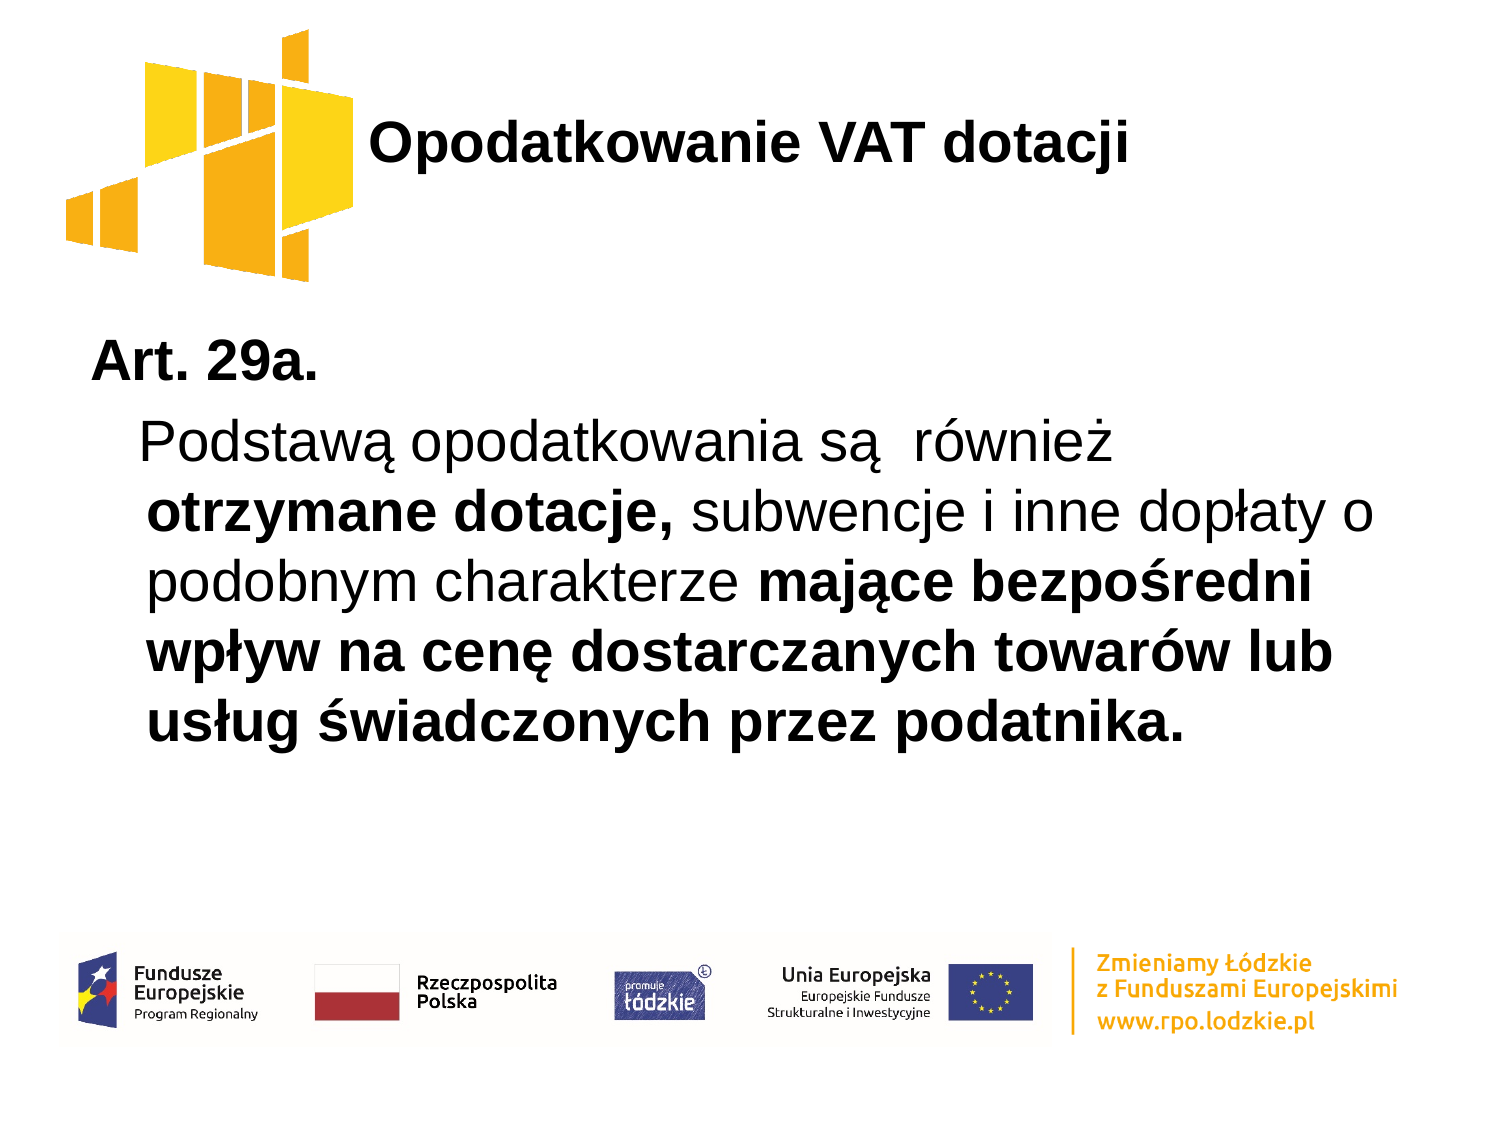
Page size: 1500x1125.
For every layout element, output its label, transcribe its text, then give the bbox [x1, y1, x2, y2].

picture [65, 28, 354, 282]
picture [58, 869, 1400, 1112]
title Opodatkowanie VAT dotacji [360, 45, 1425, 233]
list Art. 29a. Podstawą opodatkowania są również otrzymane dotacje, subwencje i inne dopłaty o podobnym charakterze mające bezpośredni wpływ na cenę dostarczanych towarów lub usług świadczonych przez podatnika. [75, 314, 1425, 1118]
